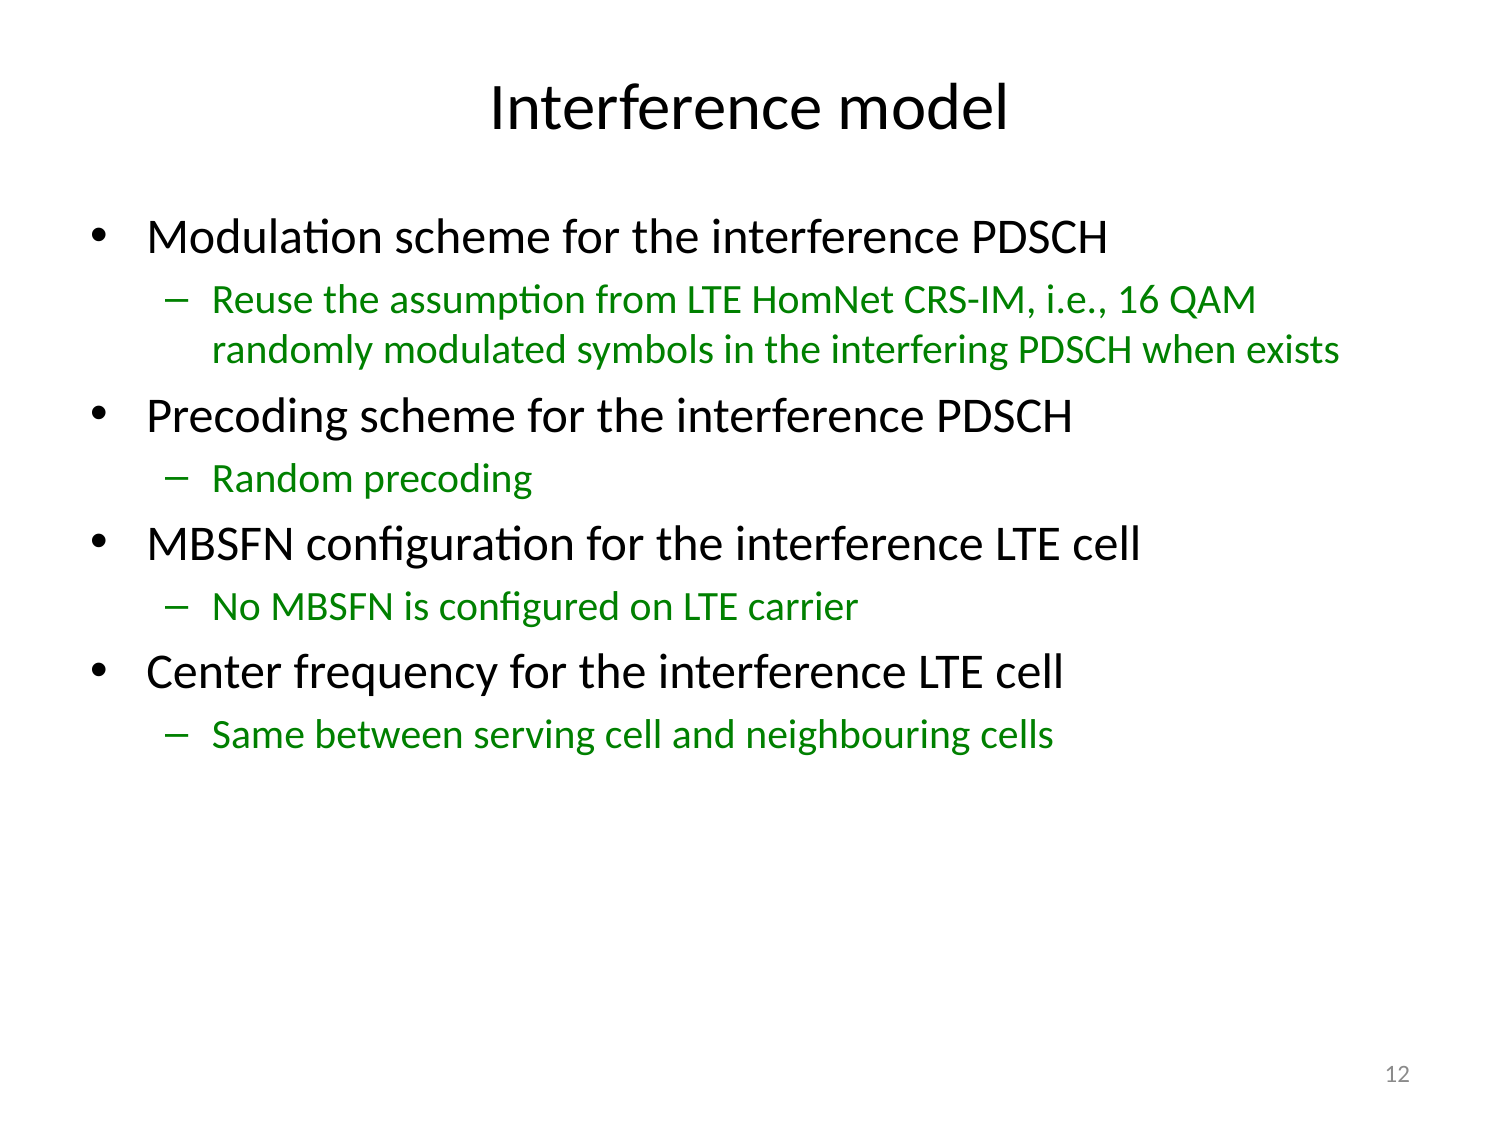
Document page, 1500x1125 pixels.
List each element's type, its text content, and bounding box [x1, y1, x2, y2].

title Interference model [75, 45, 1425, 161]
list Modulation scheme for the interference PDSCH Reuse the assumption from LTE HomNet CRS-IM, i.e., 16 QAM randomly modulated symbols in the interfering PDSCH when exists Precoding scheme for the interference PDSCH Random precoding MBSFN configuration for the interference LTE cell No MBSFN is configured on LTE carrier Center frequency for the interference LTE cell Same between serving cell and neighbouring cells [75, 196, 1425, 1005]
slide_number 12 [1074, 1042, 1425, 1103]
